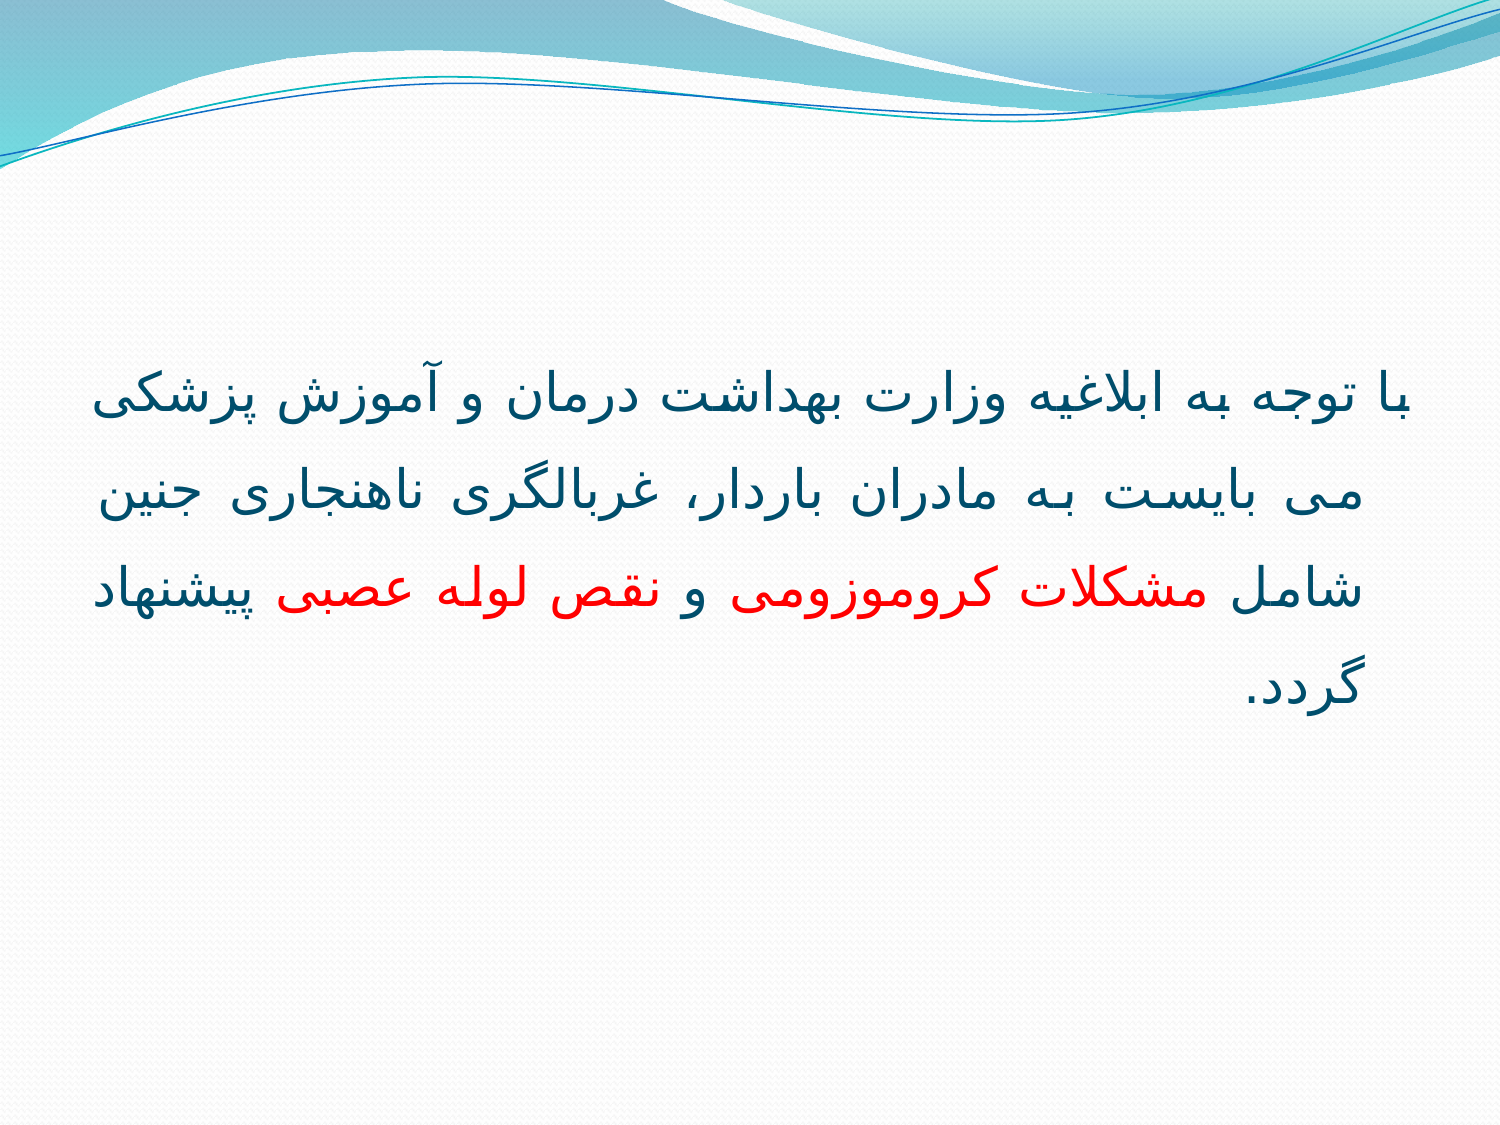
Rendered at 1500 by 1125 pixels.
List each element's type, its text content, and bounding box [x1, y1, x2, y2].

list با توجه به ابلاغیه وزارت بهداشت درمان و آموزش پزشکی می بایست به مادران باردار، غربالگری ناهنجاری جنین شامل مشکلات کروموزومی و نقص لوله عصبی پیشنهاد گردد. [75, 317, 1425, 1038]
